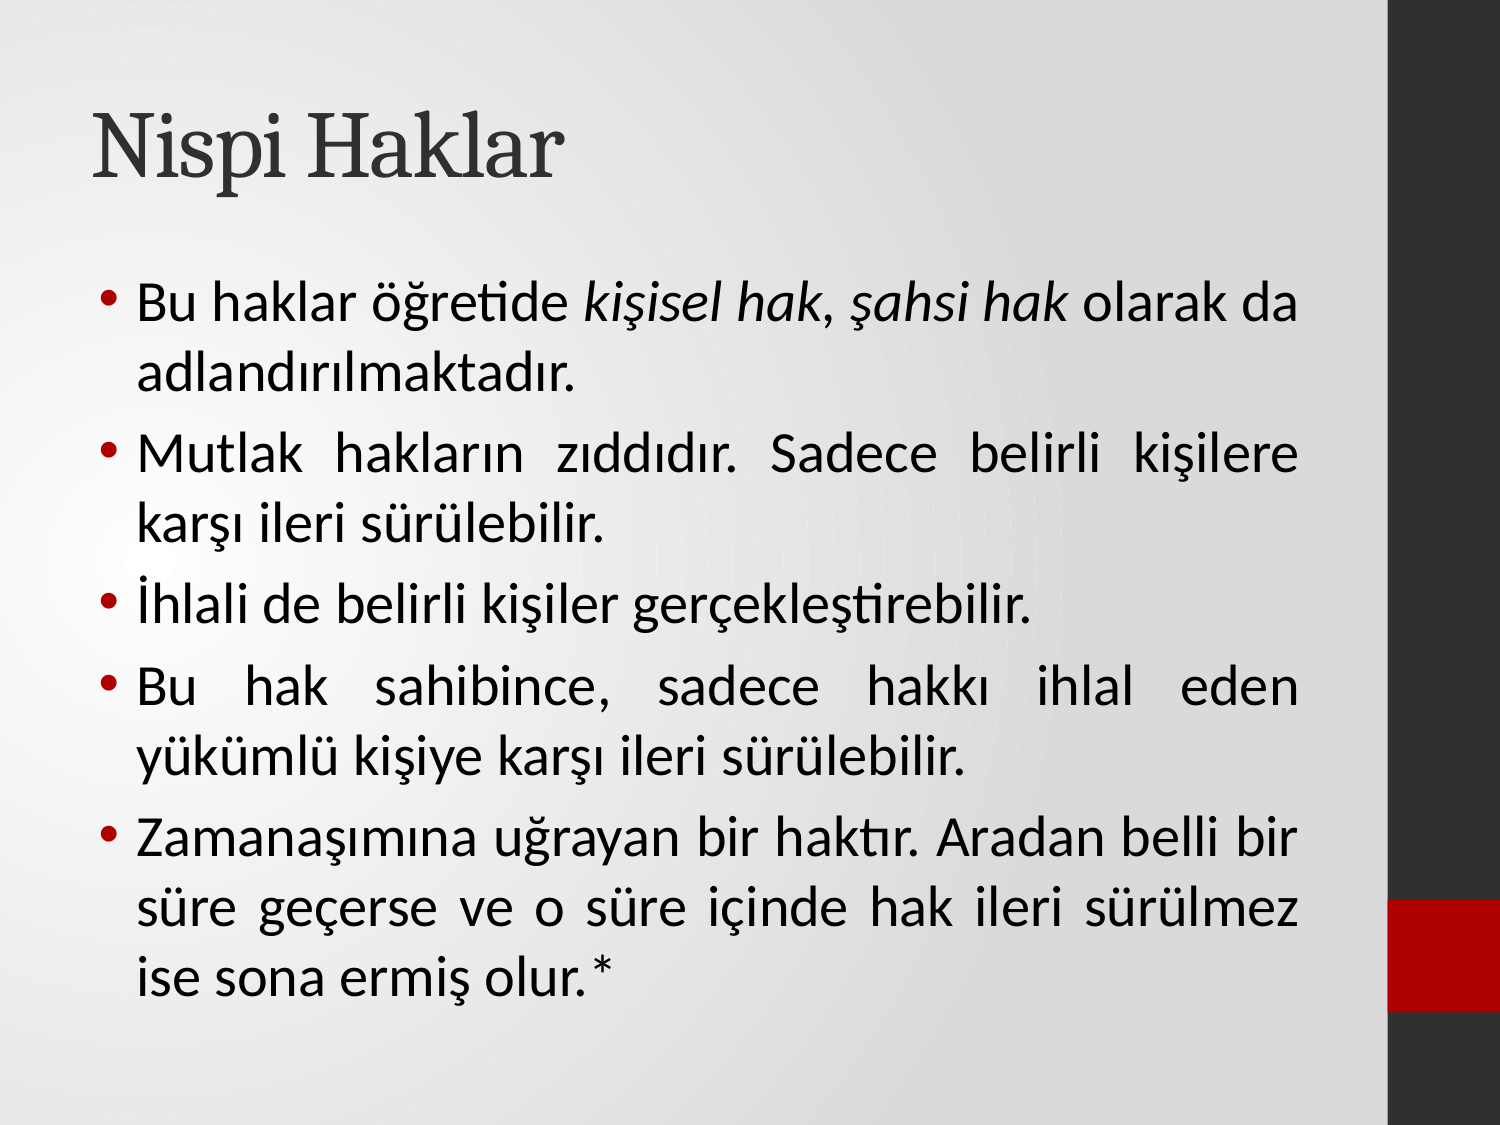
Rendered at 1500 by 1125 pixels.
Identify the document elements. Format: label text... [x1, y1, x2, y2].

list Bu haklar öğretide kişisel hak, şahsi hak olarak da adlandırılmaktadır. Mutlak hakların zıddıdır. Sadece belirli kişilere karşı ileri sürülebilir. İhlali de belirli kişiler gerçekleştirebilir. Bu hak sahibince, sadece hakkı ihlal eden yükümlü kişiye karşı ileri sürülebilir. Zamanaşımına uğrayan bir haktır. Aradan belli bir süre geçerse ve o süre içinde hak ileri sürülmez ise sona ermiş olur.* [64, 255, 1315, 1043]
title Nispi Haklar [75, 45, 1325, 233]
